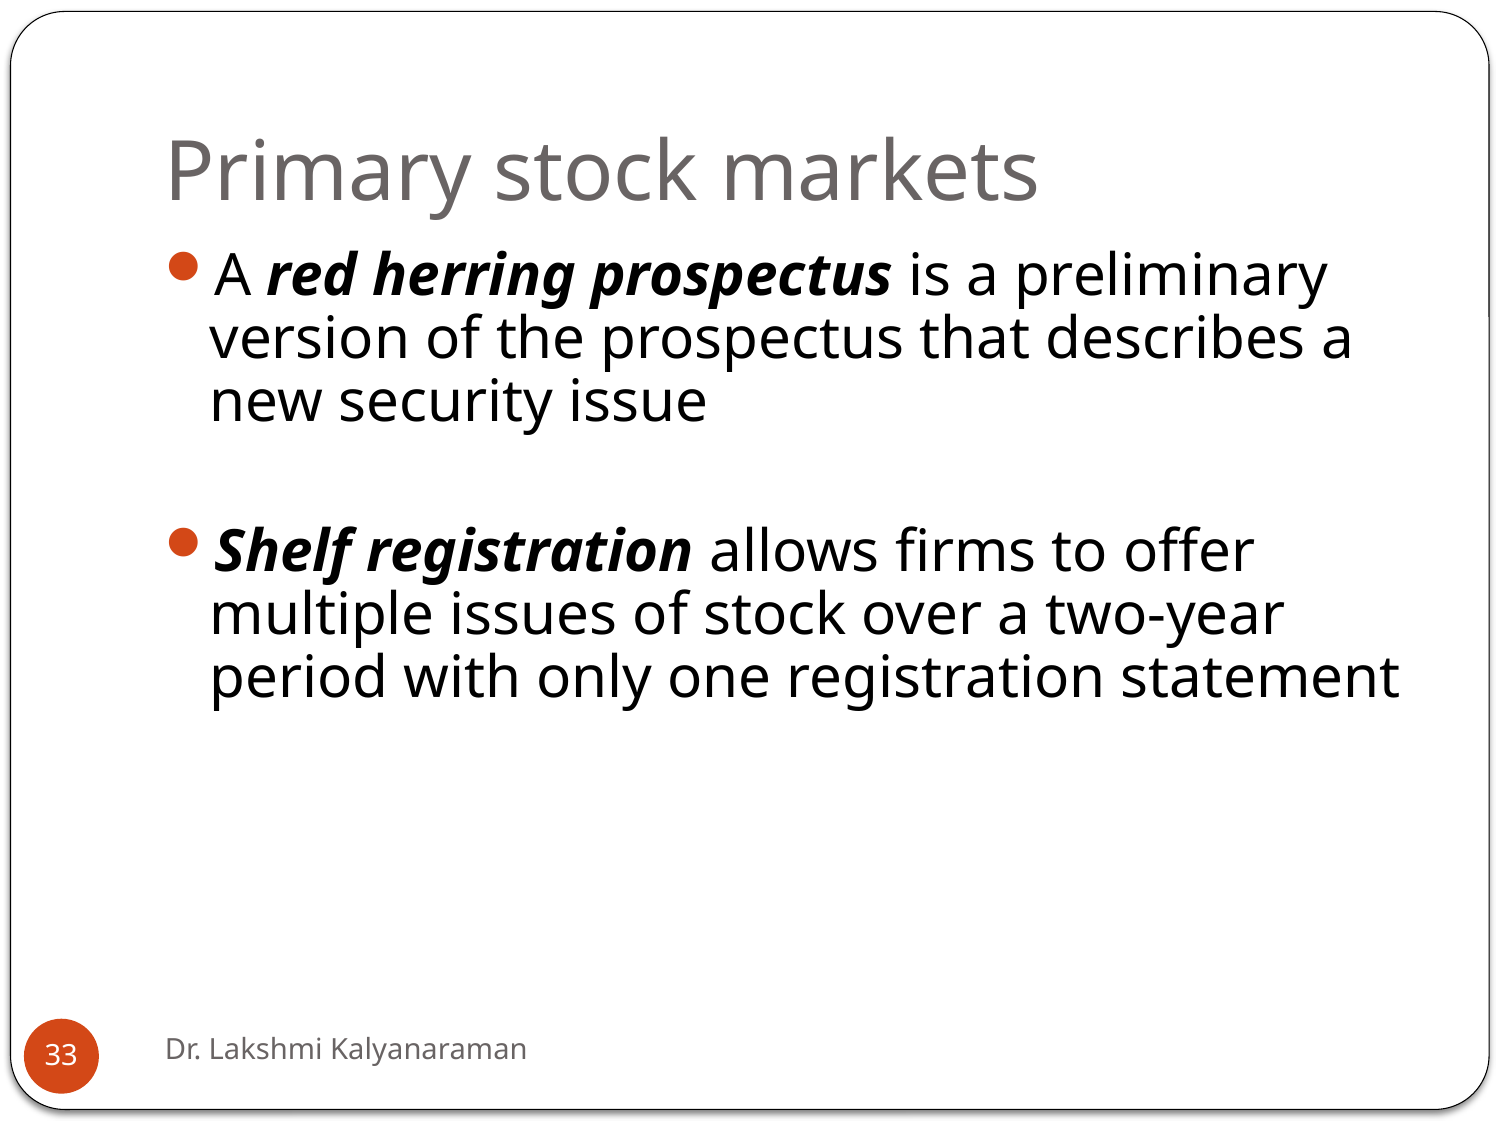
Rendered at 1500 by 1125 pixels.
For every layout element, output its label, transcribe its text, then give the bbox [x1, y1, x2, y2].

title Primary stock markets [150, 45, 1425, 233]
list A red herring prospectus is a preliminary version of the prospectus that describes a new security issue Shelf registration allows firms to offer multiple issues of stock over a two-year period with only one registration statement [150, 237, 1425, 988]
slide_number 33 [23, 1018, 99, 1094]
footer Dr. Lakshmi Kalyanaraman [150, 1012, 800, 1088]
